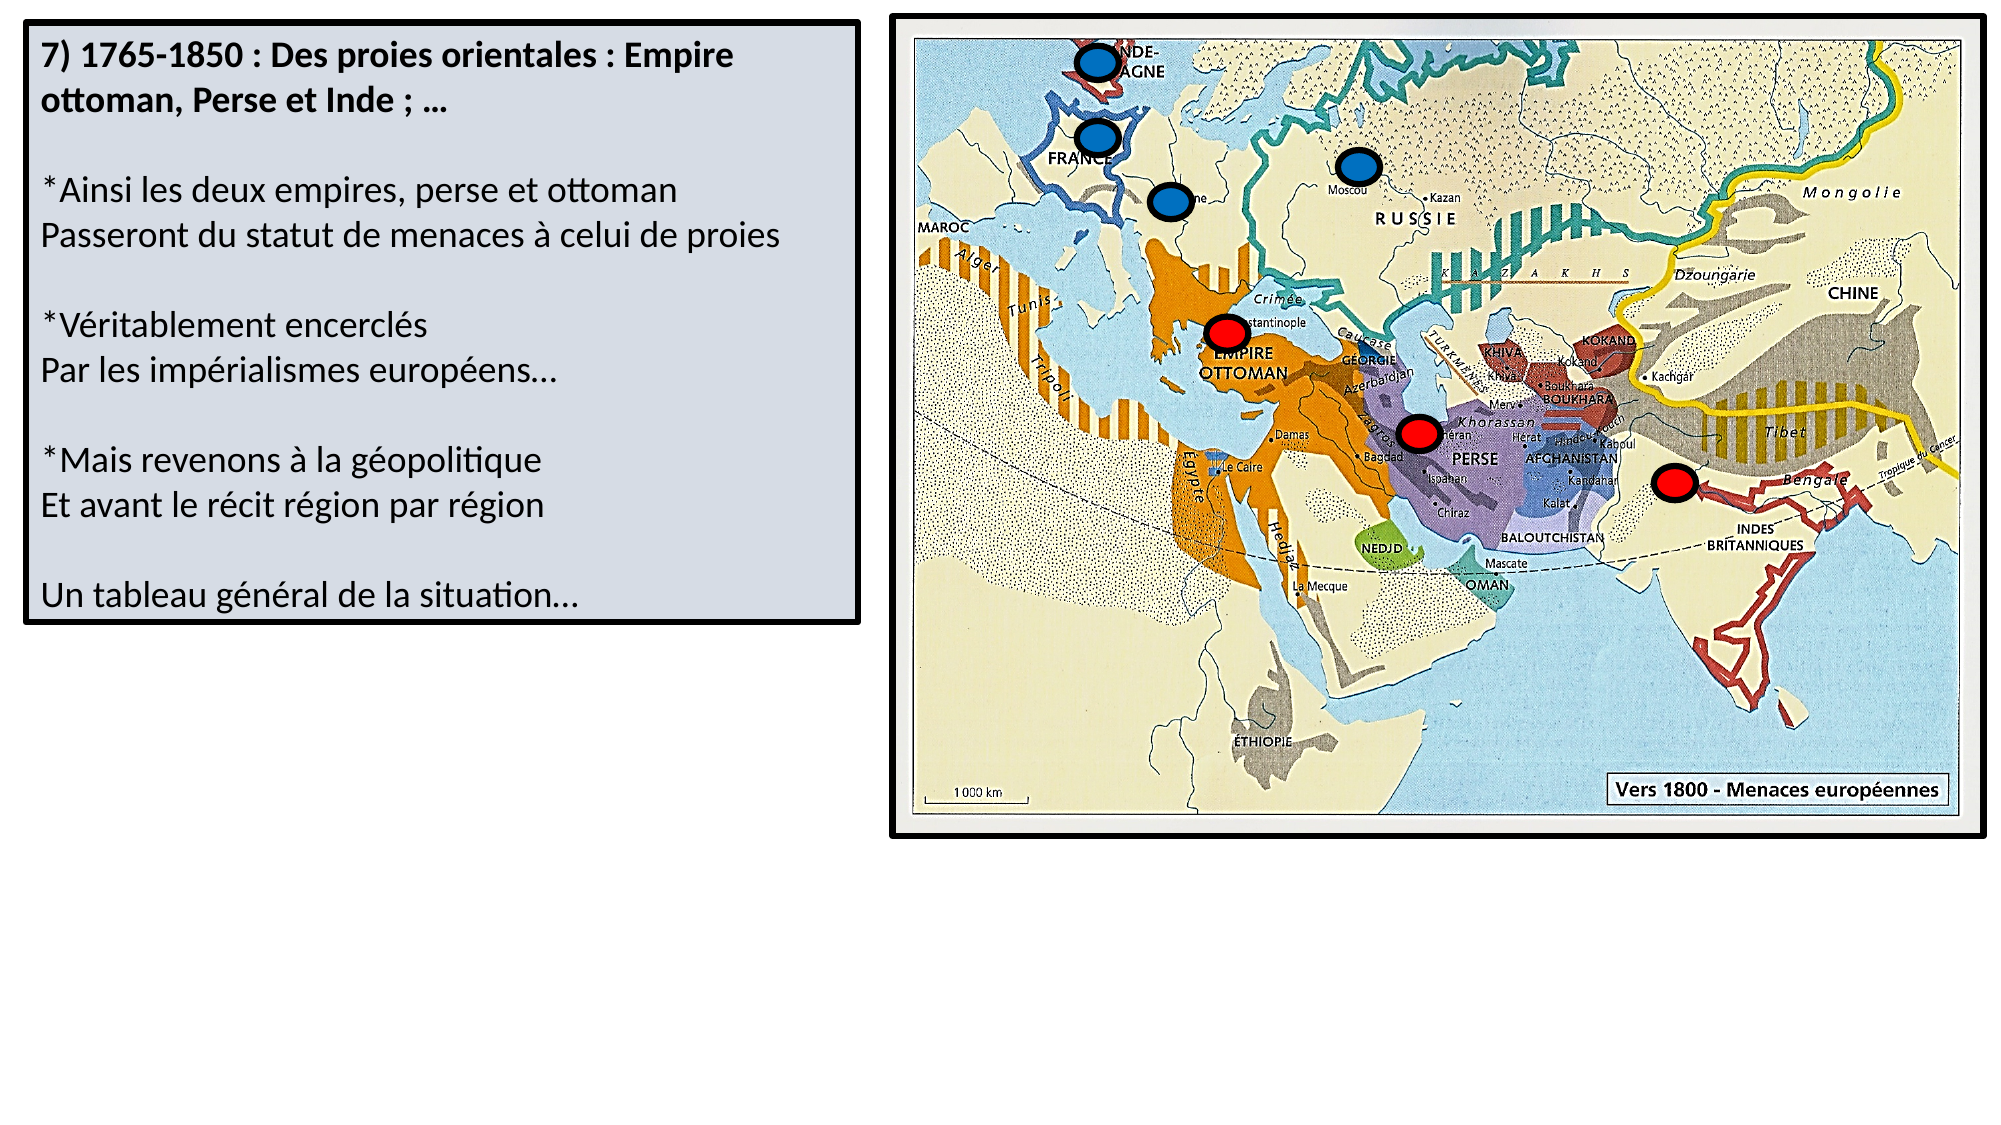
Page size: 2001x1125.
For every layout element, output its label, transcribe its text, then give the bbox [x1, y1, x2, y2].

text_box 7) 1765-1850 : Des proies orientales : Empire ottoman, Perse et Inde ; … *Ainsi les deux empires, perse et ottoman Passeront du statut de menaces à celui de proies *Véritablement encerclés Par les impérialismes européens… *Mais revenons à la géopolitique Et avant le récit région par région Un tableau général de la situation… [25, 22, 858, 623]
picture [895, 19, 1981, 833]
